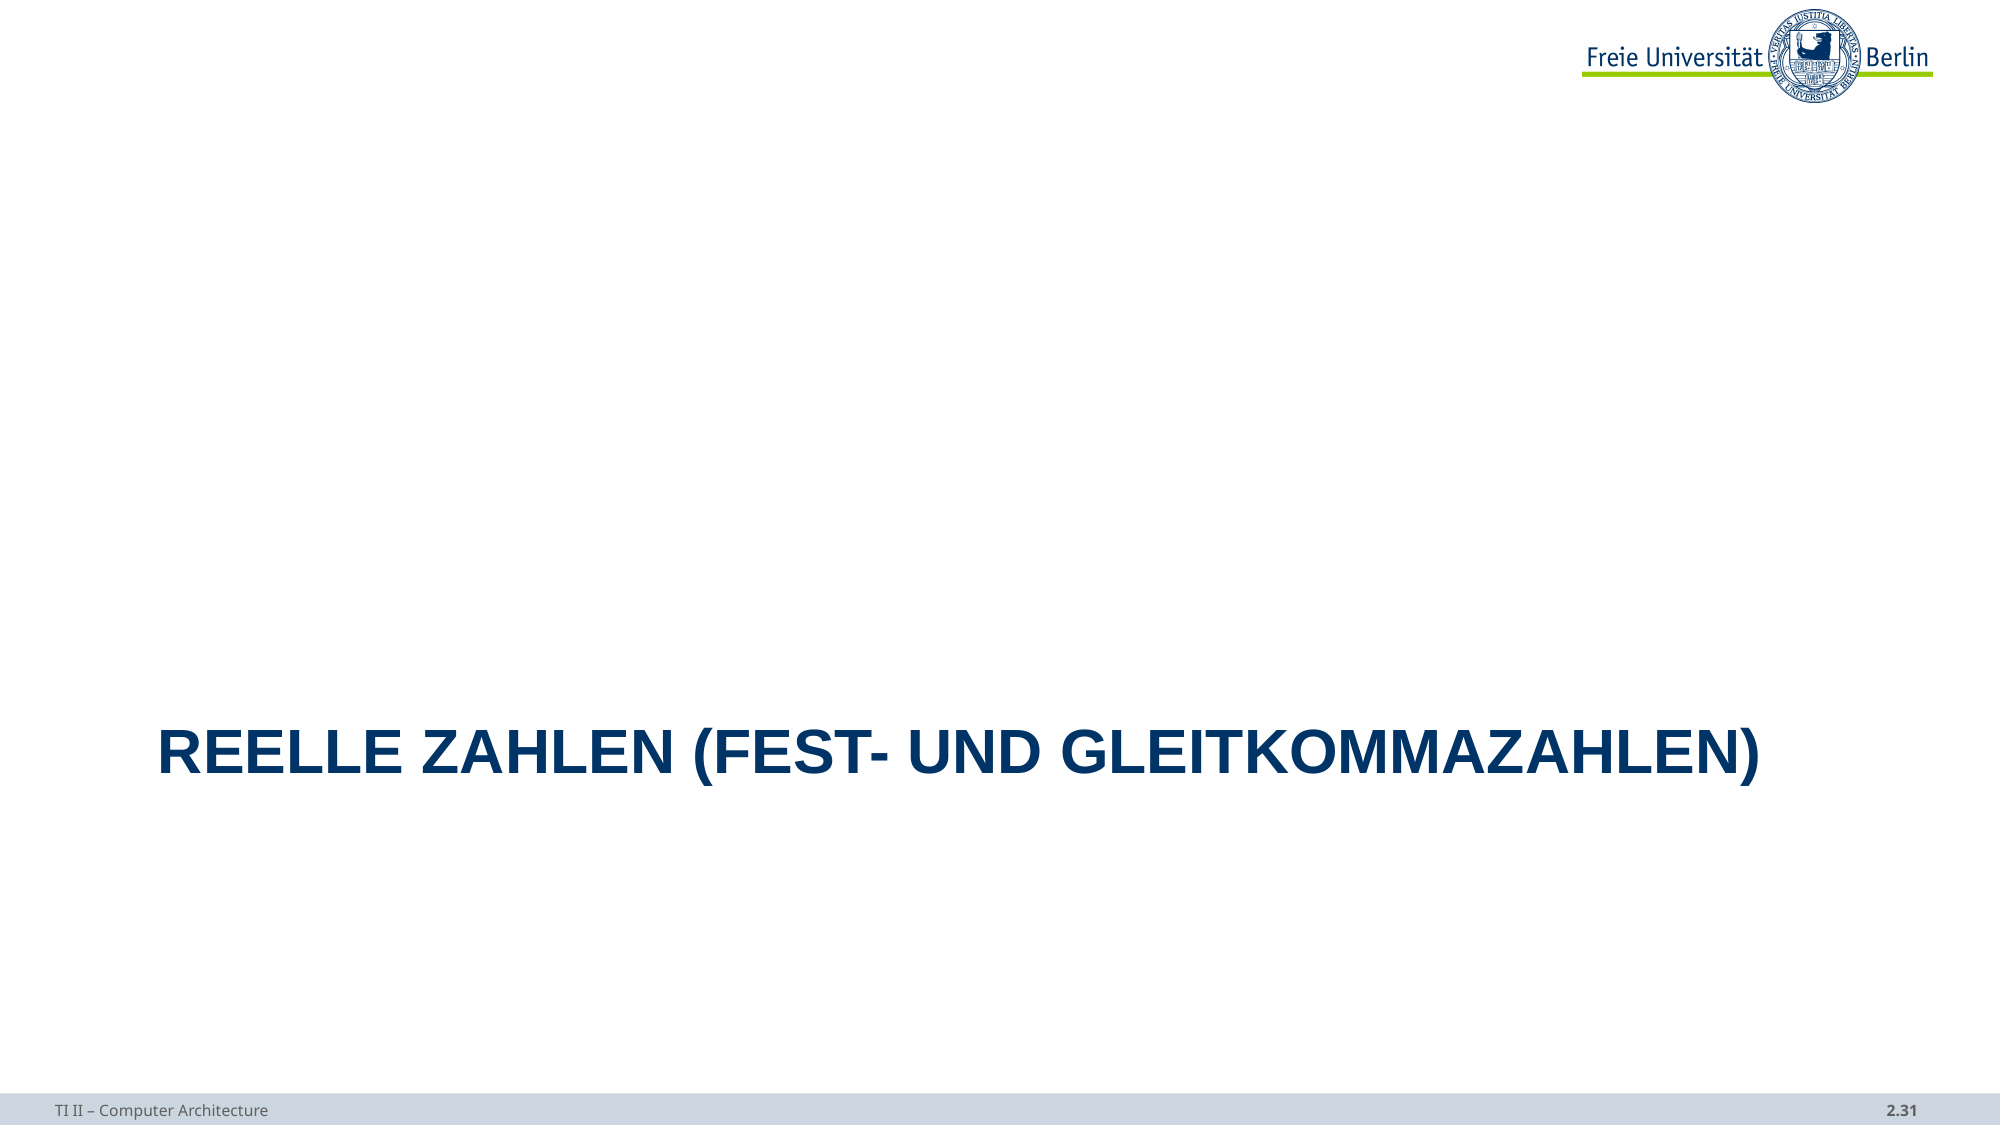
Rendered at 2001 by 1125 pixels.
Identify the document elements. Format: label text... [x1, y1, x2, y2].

footer TI II – Computer Architecture [54, 1093, 1363, 1125]
title Reelle Zahlen (Fest- und Gleitkommazahlen) [157, 722, 1859, 947]
picture [1582, 9, 1933, 103]
